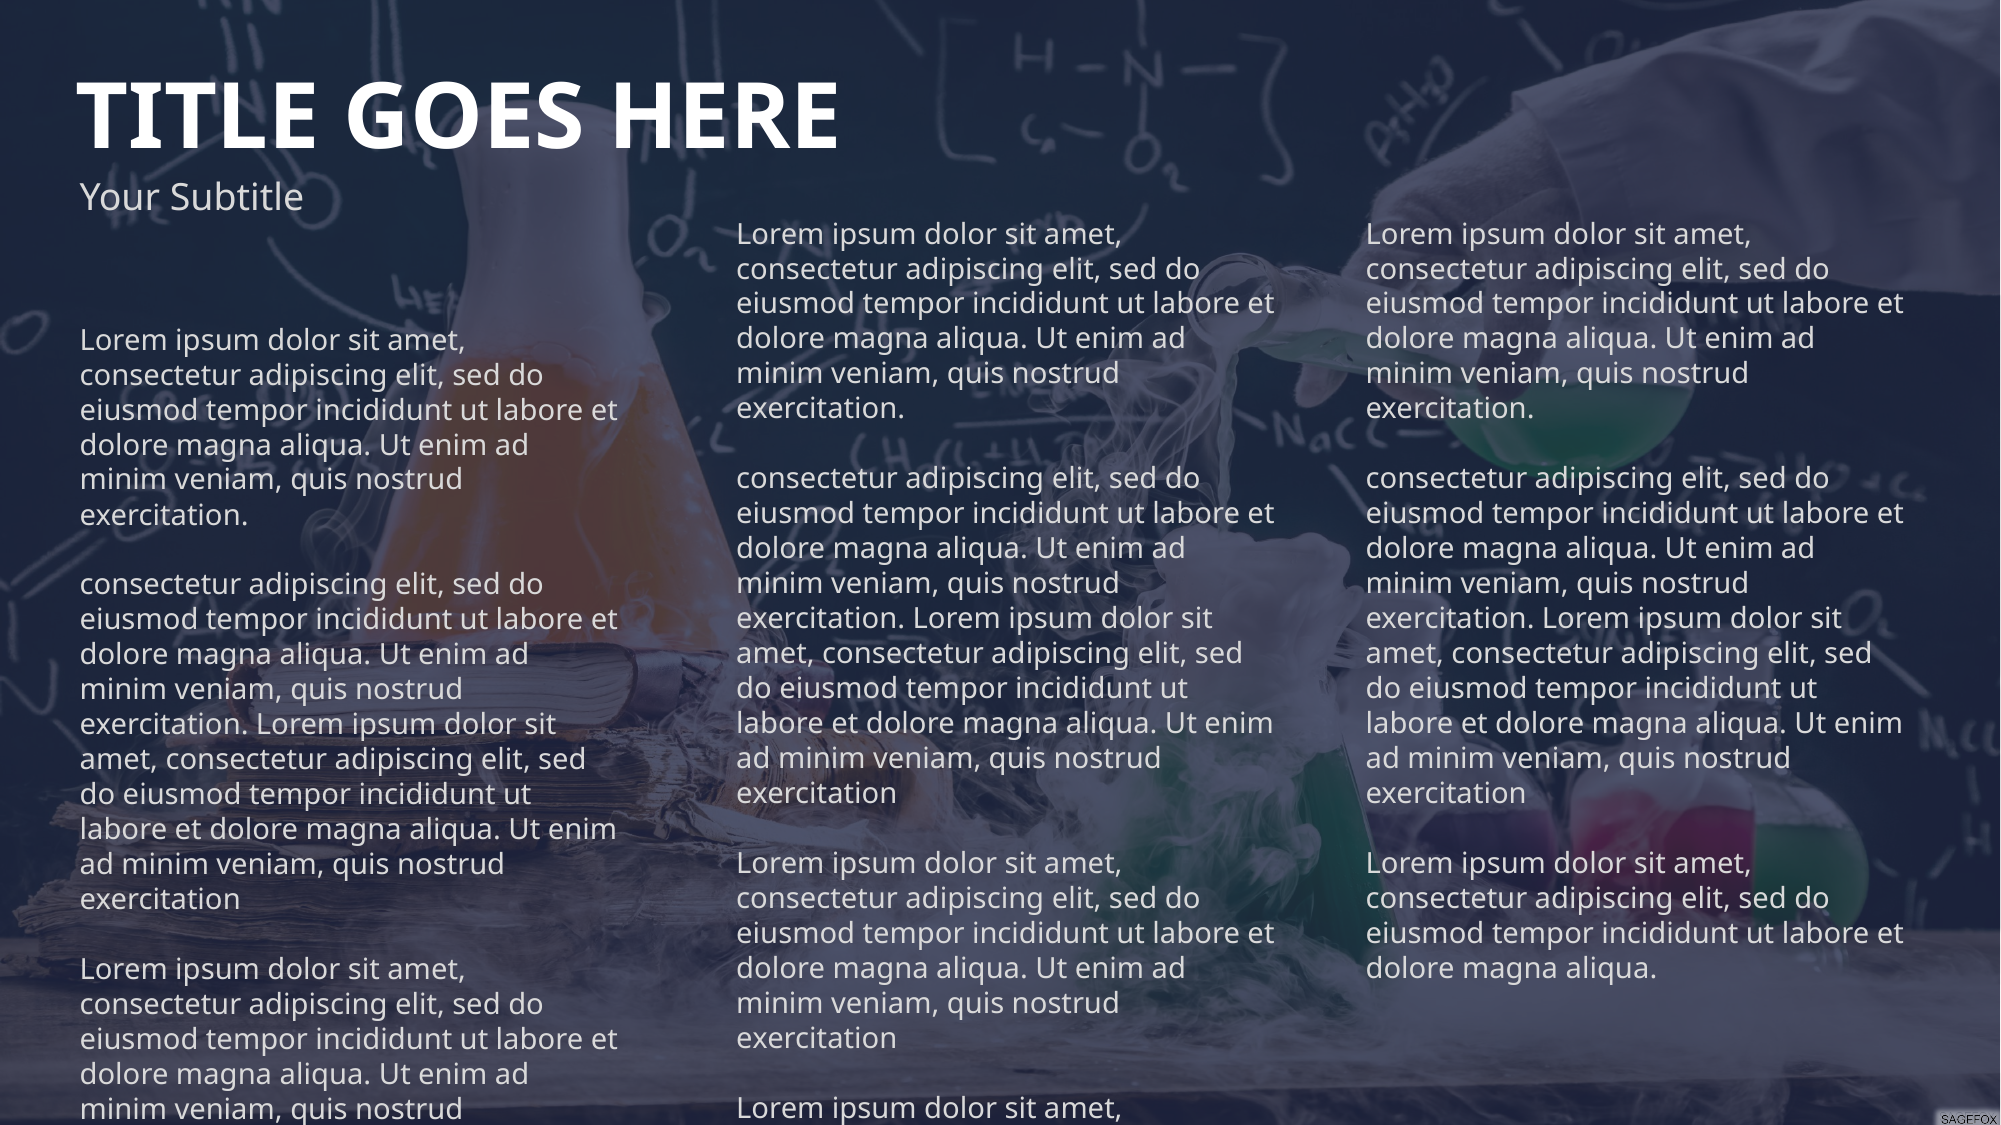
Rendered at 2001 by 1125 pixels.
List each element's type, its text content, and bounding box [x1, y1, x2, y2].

text_box Lorem ipsum dolor sit amet, consectetur adipiscing elit, sed do eiusmod tempor incididunt ut labore et dolore magna aliqua. Ut enim ad minim veniam, quis nostrud exercitation. consectetur adipiscing elit, sed do eiusmod tempor incididunt ut labore et dolore magna aliqua. Ut enim ad minim veniam, quis nostrud exercitation. Lorem ipsum dolor sit amet, consectetur adipiscing elit, sed do eiusmod tempor incididunt ut labore et dolore magna aliqua. Ut enim ad minim veniam, quis nostrud exercitation Lorem ipsum dolor sit amet, consectetur adipiscing elit, sed do eiusmod tempor incididunt ut labore et dolore magna aliqua. Ut enim ad minim veniam, quis nostrud exercitation Lorem ipsum dolor sit amet, consectetur adipiscing elit, sed do eiusmod. [721, 207, 1292, 1125]
picture [1938, 1114, 1999, 1125]
text_box Lorem ipsum dolor sit amet, consectetur adipiscing elit, sed do eiusmod tempor incididunt ut labore et dolore magna aliqua. Ut enim ad minim veniam, quis nostrud exercitation. consectetur adipiscing elit, sed do eiusmod tempor incididunt ut labore et dolore magna aliqua. Ut enim ad minim veniam, quis nostrud exercitation. Lorem ipsum dolor sit amet, consectetur adipiscing elit, sed do eiusmod tempor incididunt ut labore et dolore magna aliqua. Ut enim ad minim veniam, quis nostrud exercitation Lorem ipsum dolor sit amet, consectetur adipiscing elit, sed do eiusmod tempor incididunt ut labore et dolore magna aliqua. [1350, 207, 1921, 992]
text_box Lorem ipsum dolor sit amet, consectetur adipiscing elit, sed do eiusmod tempor incididunt ut labore et dolore magna aliqua. Ut enim ad minim veniam, quis nostrud exercitation. consectetur adipiscing elit, sed do eiusmod tempor incididunt ut labore et dolore magna aliqua. Ut enim ad minim veniam, quis nostrud exercitation. Lorem ipsum dolor sit amet, consectetur adipiscing elit, sed do eiusmod tempor incididunt ut labore et dolore magna aliqua. Ut enim ad minim veniam, quis nostrud exercitation Lorem ipsum dolor sit amet, consectetur adipiscing elit, sed do eiusmod tempor incididunt ut labore et dolore magna aliqua. Ut enim ad minim veniam, quis nostrud exercitation. [64, 313, 635, 1125]
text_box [60, 49, 1020, 227]
